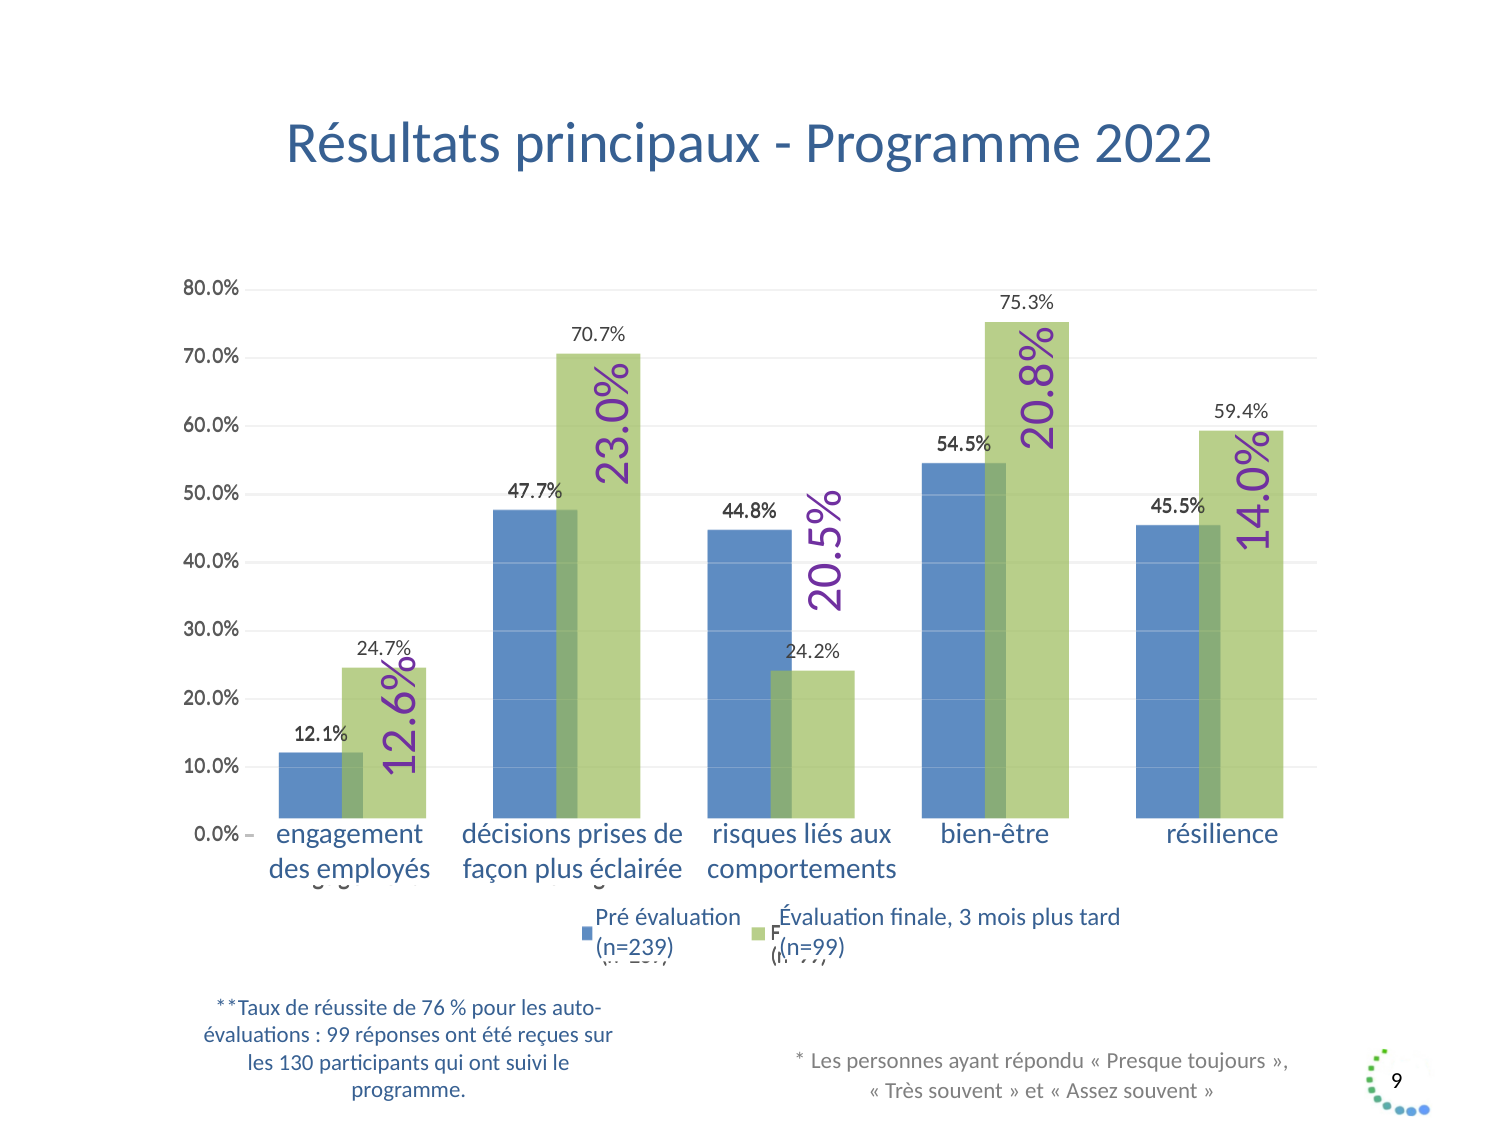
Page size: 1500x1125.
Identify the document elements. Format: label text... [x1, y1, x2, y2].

text_box **Taux de réussite de 76 % pour les auto-évaluations : 99 réponses ont été reçues sur les 130 participants qui ont suivi le programme. [174, 985, 644, 1110]
chart [159, 263, 1341, 977]
title Résultats principaux - Programme 2022 [75, 45, 1425, 233]
picture [1363, 1047, 1435, 1117]
text_box * Les personnes ayant répondu « Presque toujours », « Très souvent » et « Assez souvent » [778, 1036, 1304, 1112]
